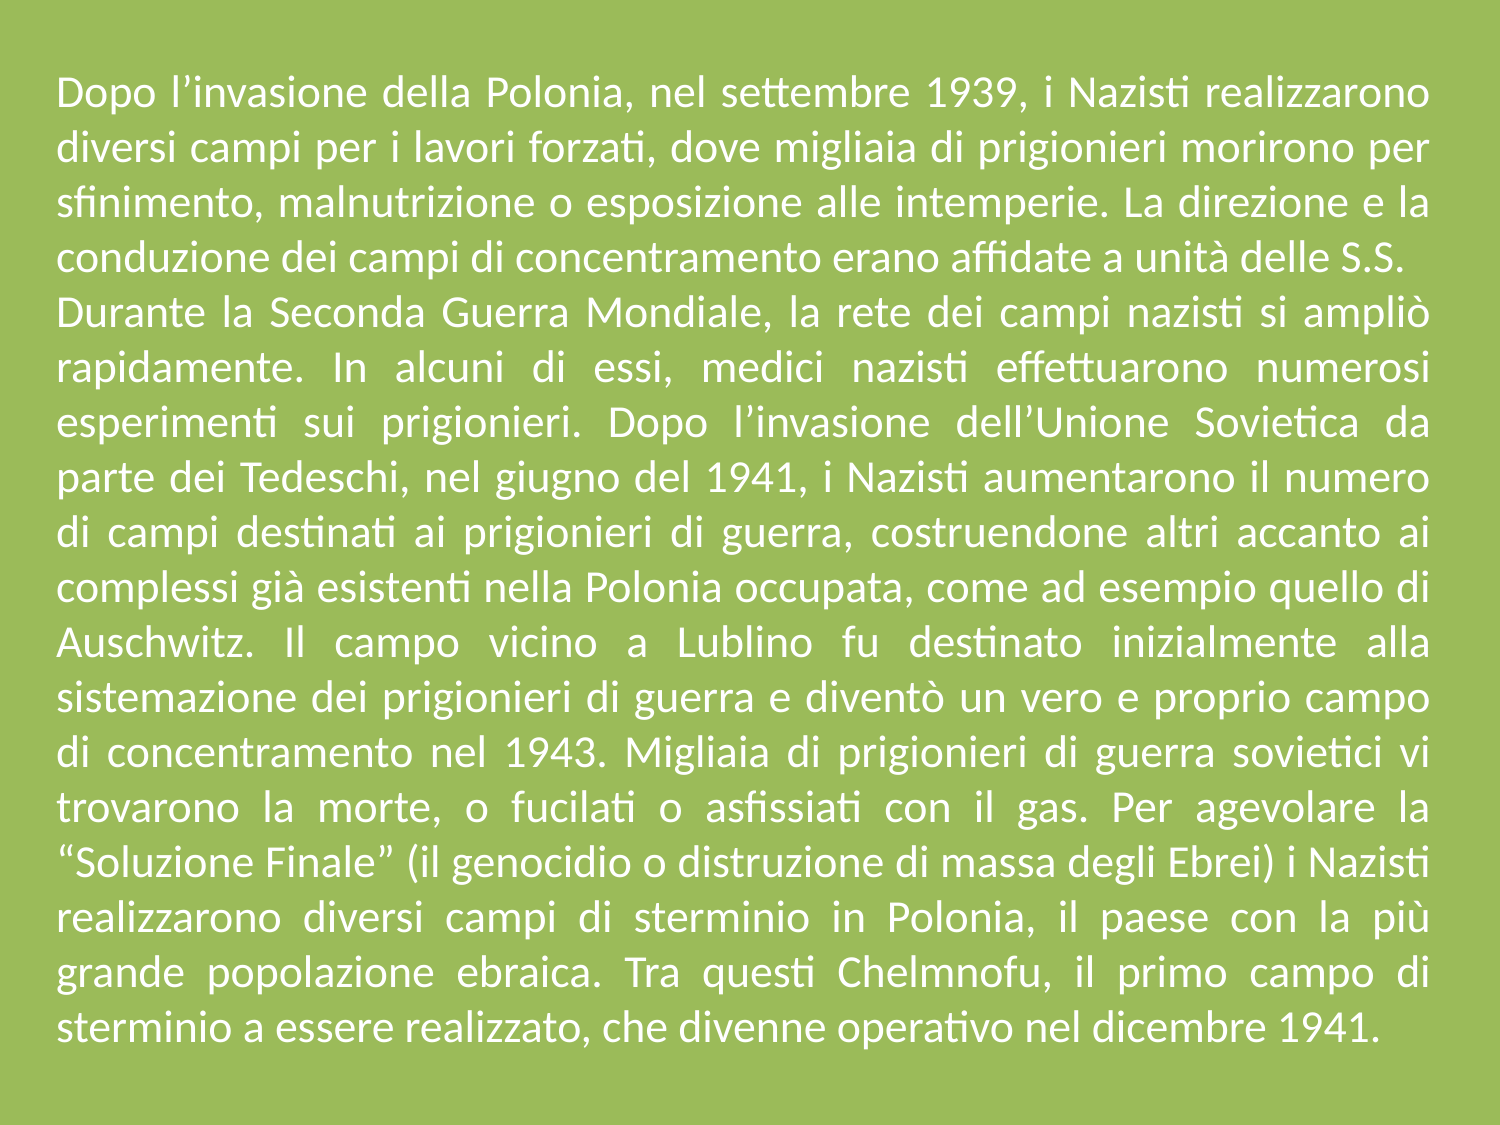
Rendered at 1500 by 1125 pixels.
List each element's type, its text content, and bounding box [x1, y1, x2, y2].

text_box Dopo l’invasione della Polonia, nel settembre 1939, i Nazisti realizzarono diversi campi per i lavori forzati, dove migliaia di prigionieri morirono per sfinimento, malnutrizione o esposizione alle intemperie. La direzione e la conduzione dei campi di concentramento erano affidate a unità delle S.S. Durante la Seconda Guerra Mondiale, la rete dei campi nazisti si ampliò rapidamente. In alcuni di essi, medici nazisti effettuarono numerosi esperimenti sui prigionieri. Dopo l’invasione dell’Unione Sovietica da parte dei Tedeschi, nel giugno del 1941, i Nazisti aumentarono il numero di campi destinati ai prigionieri di guerra, costruendone altri accanto ai complessi già esistenti nella Polonia occupata, come ad esempio quello di Auschwitz. Il campo vicino a Lublino fu destinato inizialmente alla sistemazione dei prigionieri di guerra e diventò un vero e proprio campo di concentramento nel 1943. Migliaia di prigionieri di guerra sovietici vi trovarono la morte, o fucilati o asfissiati con il gas. Per agevolare la “Soluzione Finale” (il genocidio o distruzione di massa degli Ebrei) i Nazisti realizzarono diversi campi di sterminio in Polonia, il paese con la più grande popolazione ebraica. Tra questi Chelmnofu, il primo campo di sterminio a essere realizzato, che divenne operativo nel dicembre 1941. [41, 54, 1447, 1059]
